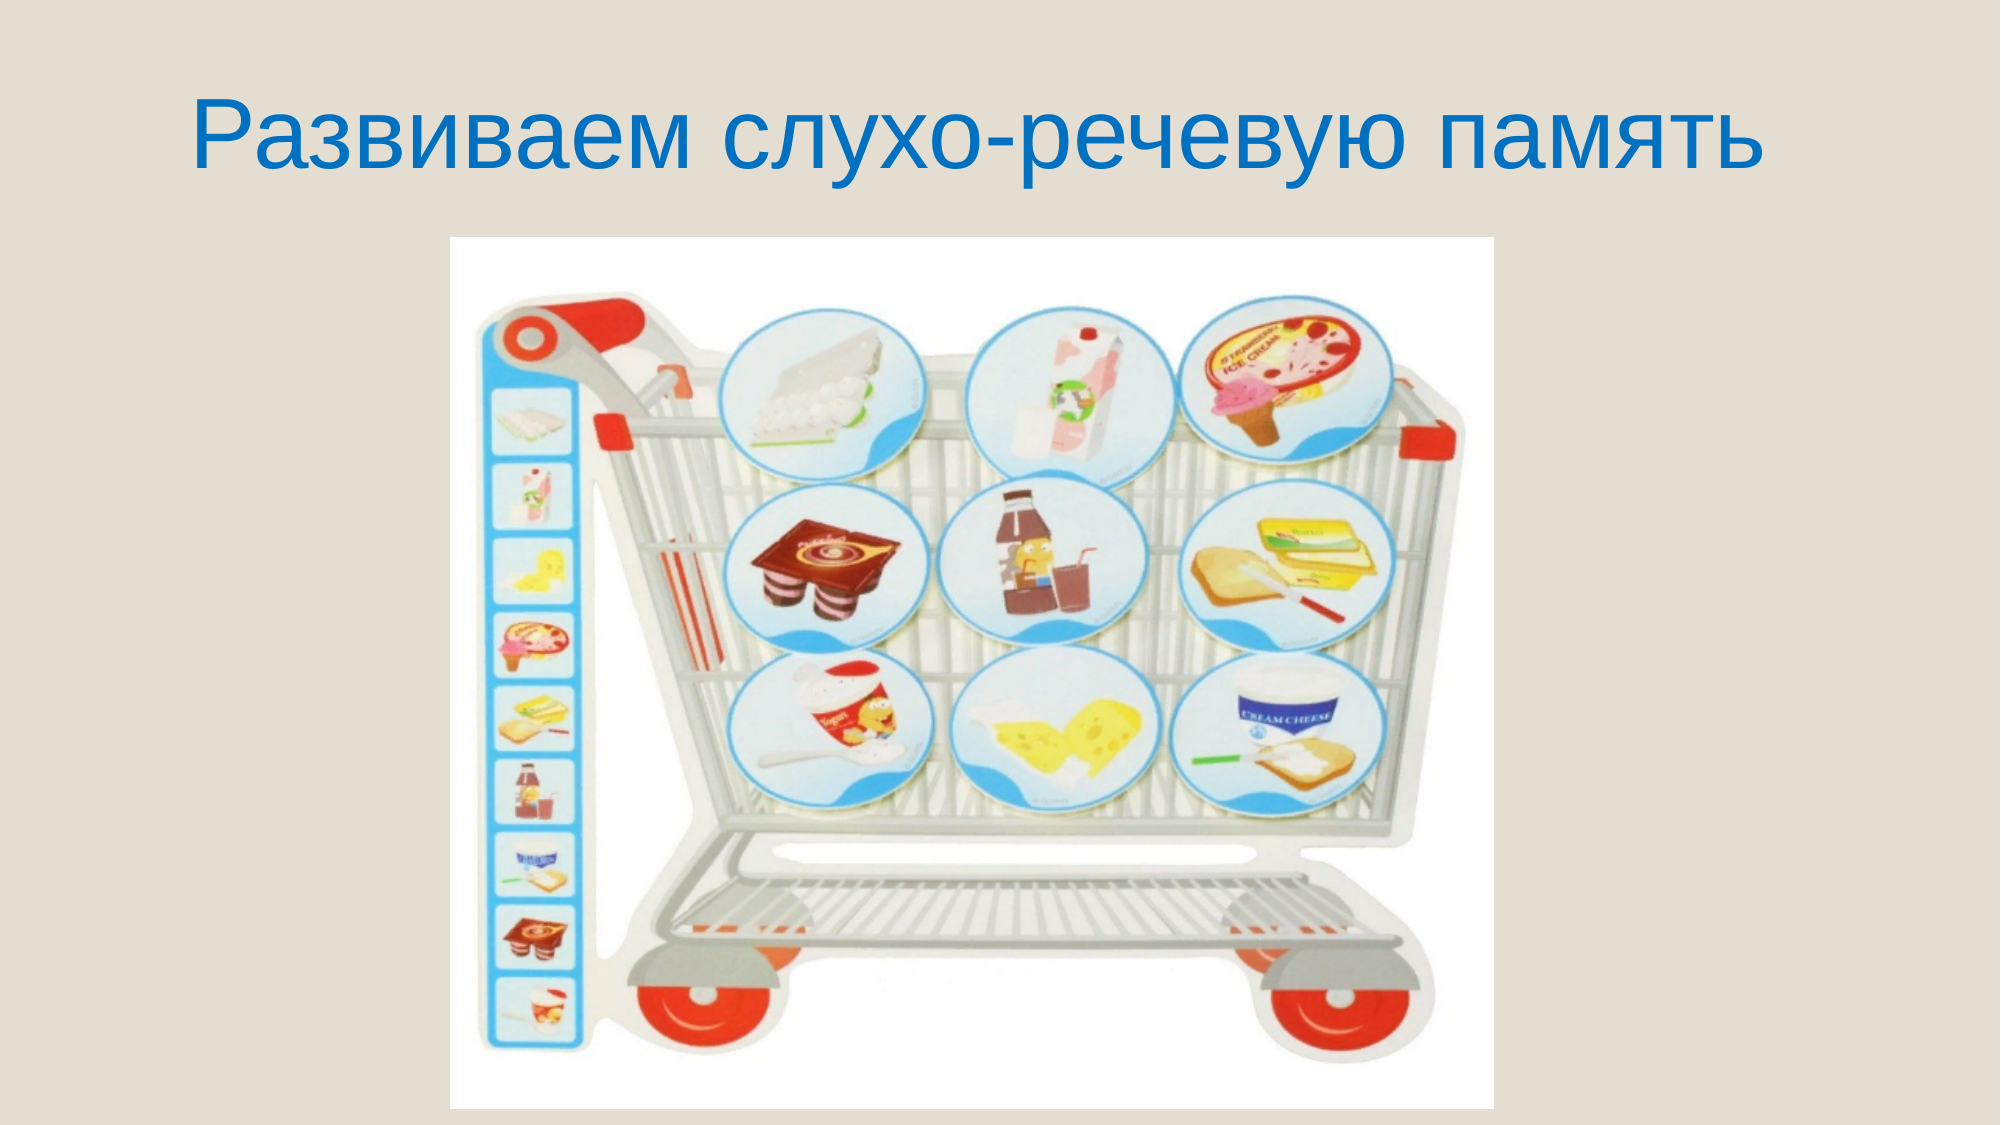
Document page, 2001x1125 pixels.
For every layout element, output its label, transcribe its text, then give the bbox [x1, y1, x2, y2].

title Развиваем слухо-речевую память [174, 40, 1826, 234]
picture [449, 237, 1494, 1109]
